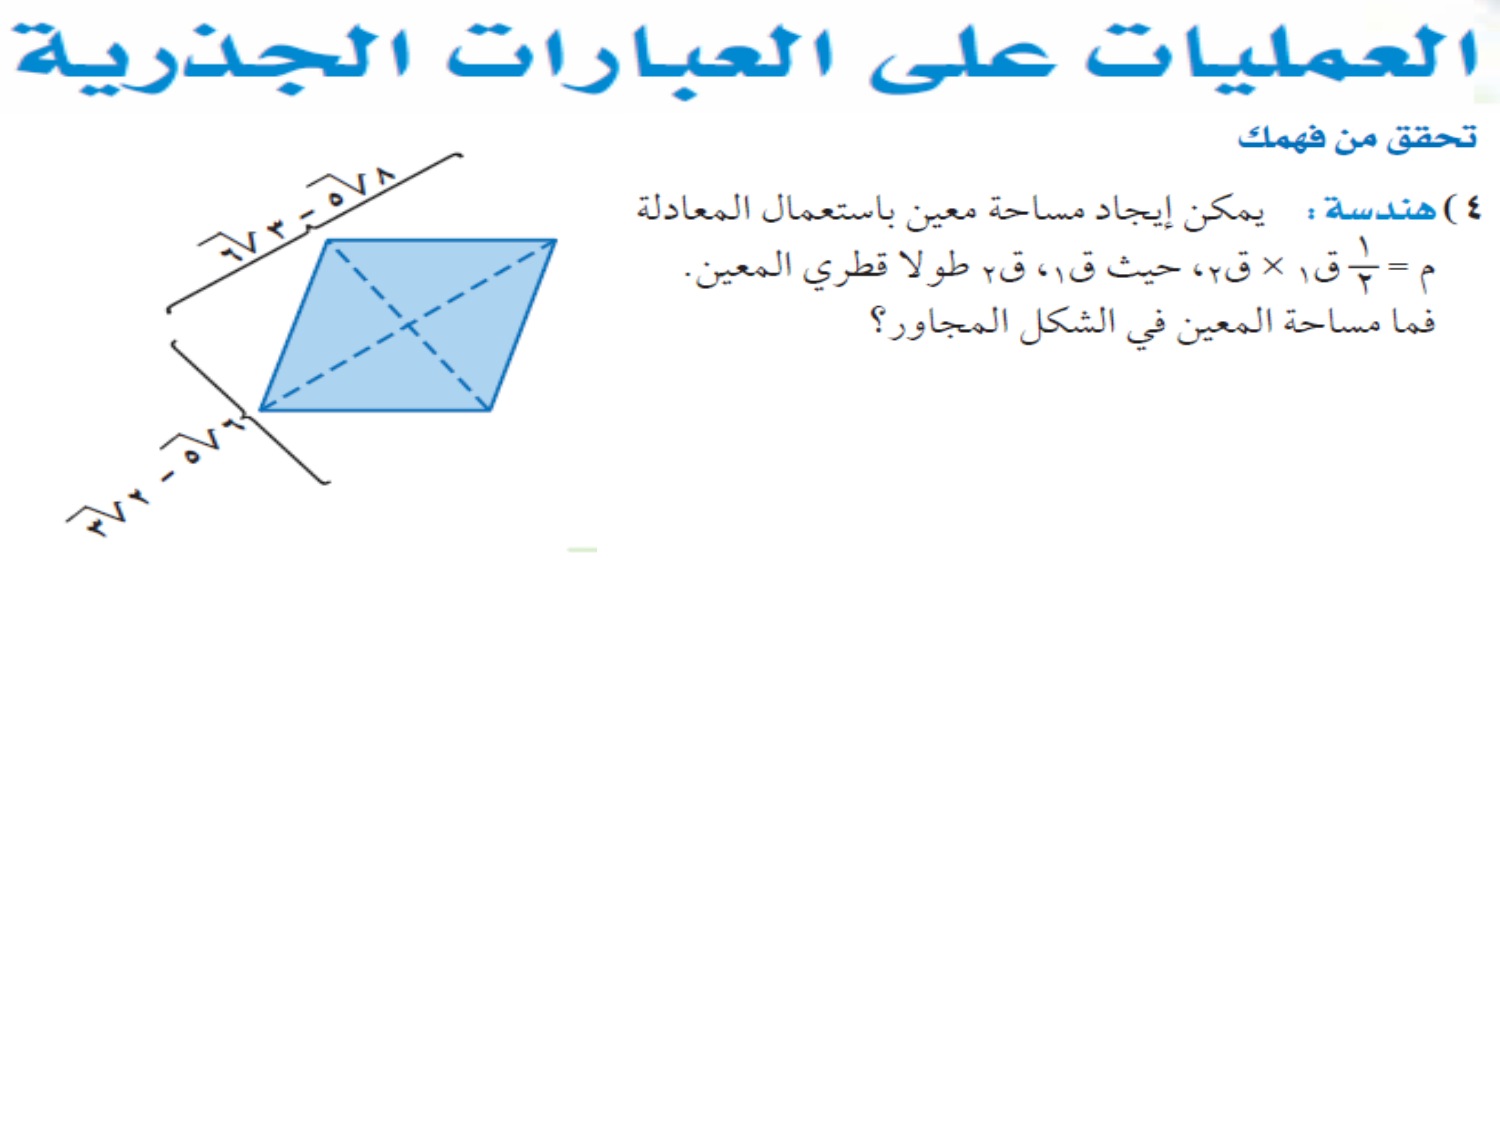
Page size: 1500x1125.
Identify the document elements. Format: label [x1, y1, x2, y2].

picture [52, 125, 597, 560]
picture [0, 0, 1500, 361]
